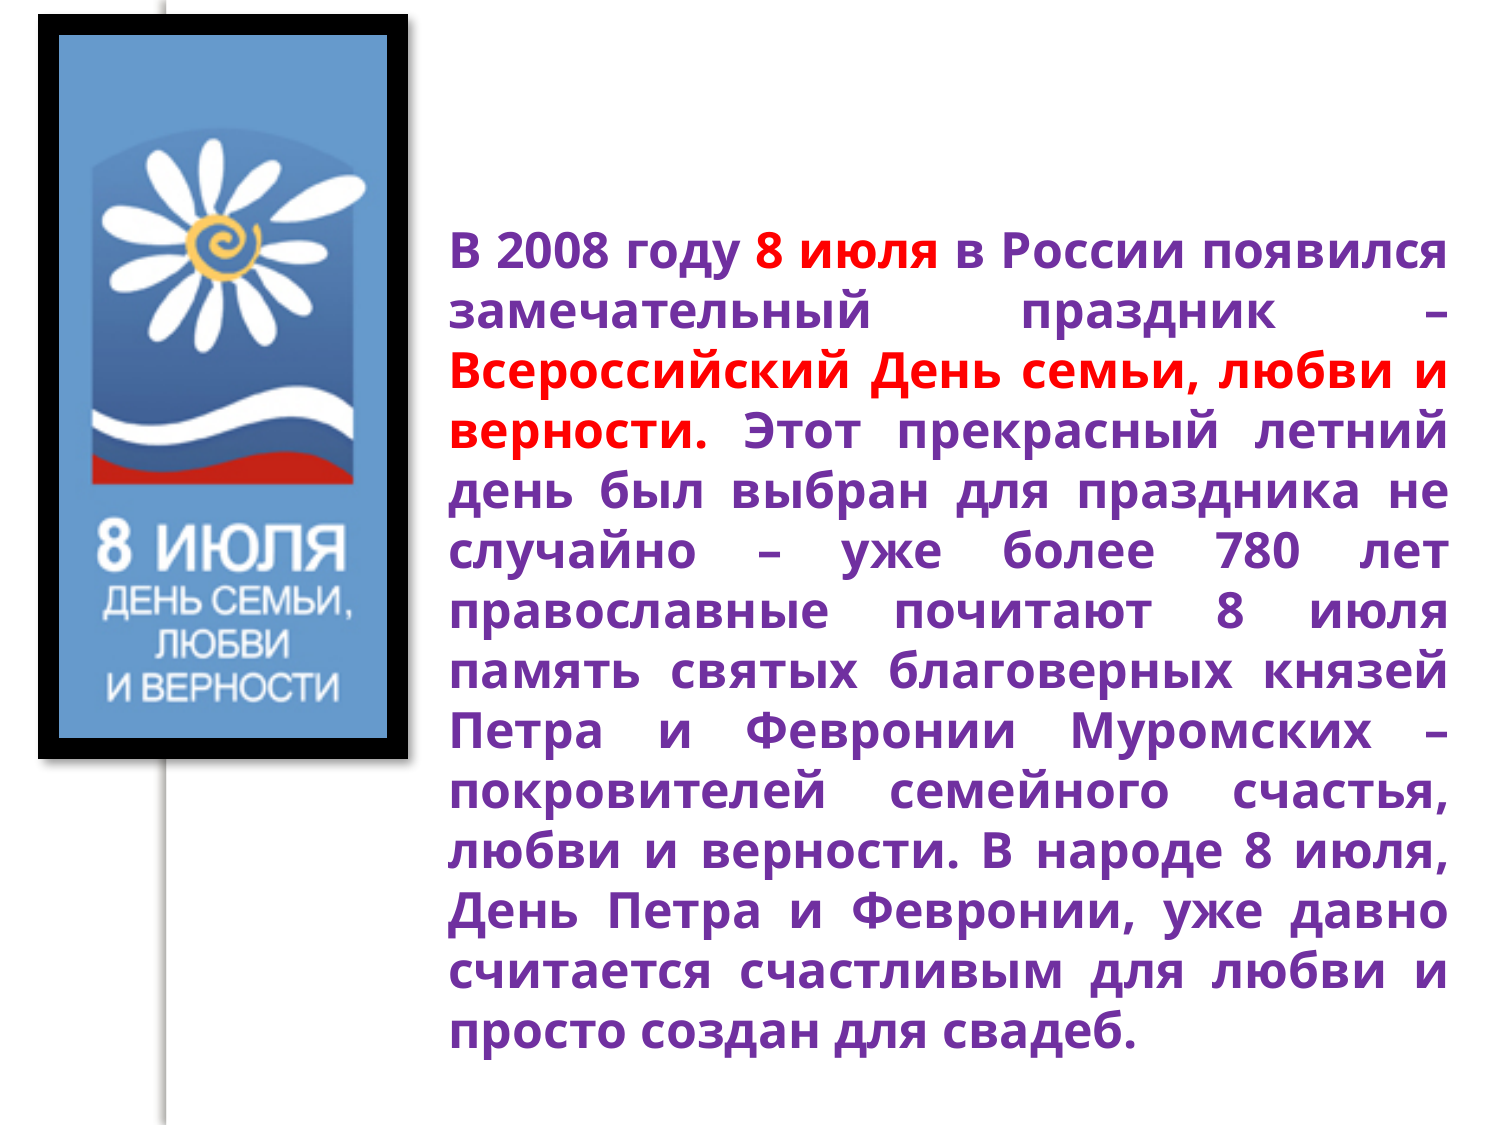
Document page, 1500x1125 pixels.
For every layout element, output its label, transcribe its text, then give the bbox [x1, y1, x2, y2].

picture [58, 34, 387, 739]
text_box В 2008 году 8 июля в России появился замечательный праздник – Всероссийский День семьи, любви и верности. Этот прекрасный летний день был выбран для праздника не случайно – уже более 780 лет православные почитают 8 июля память святых благоверных князей Петра и Февронии Муромских – покровителей семейного счастья, любви и верности. В народе 8 июля, День Петра и Февронии, уже давно считается счастливым для любви и просто создан для свадеб. [433, 210, 1465, 1066]
